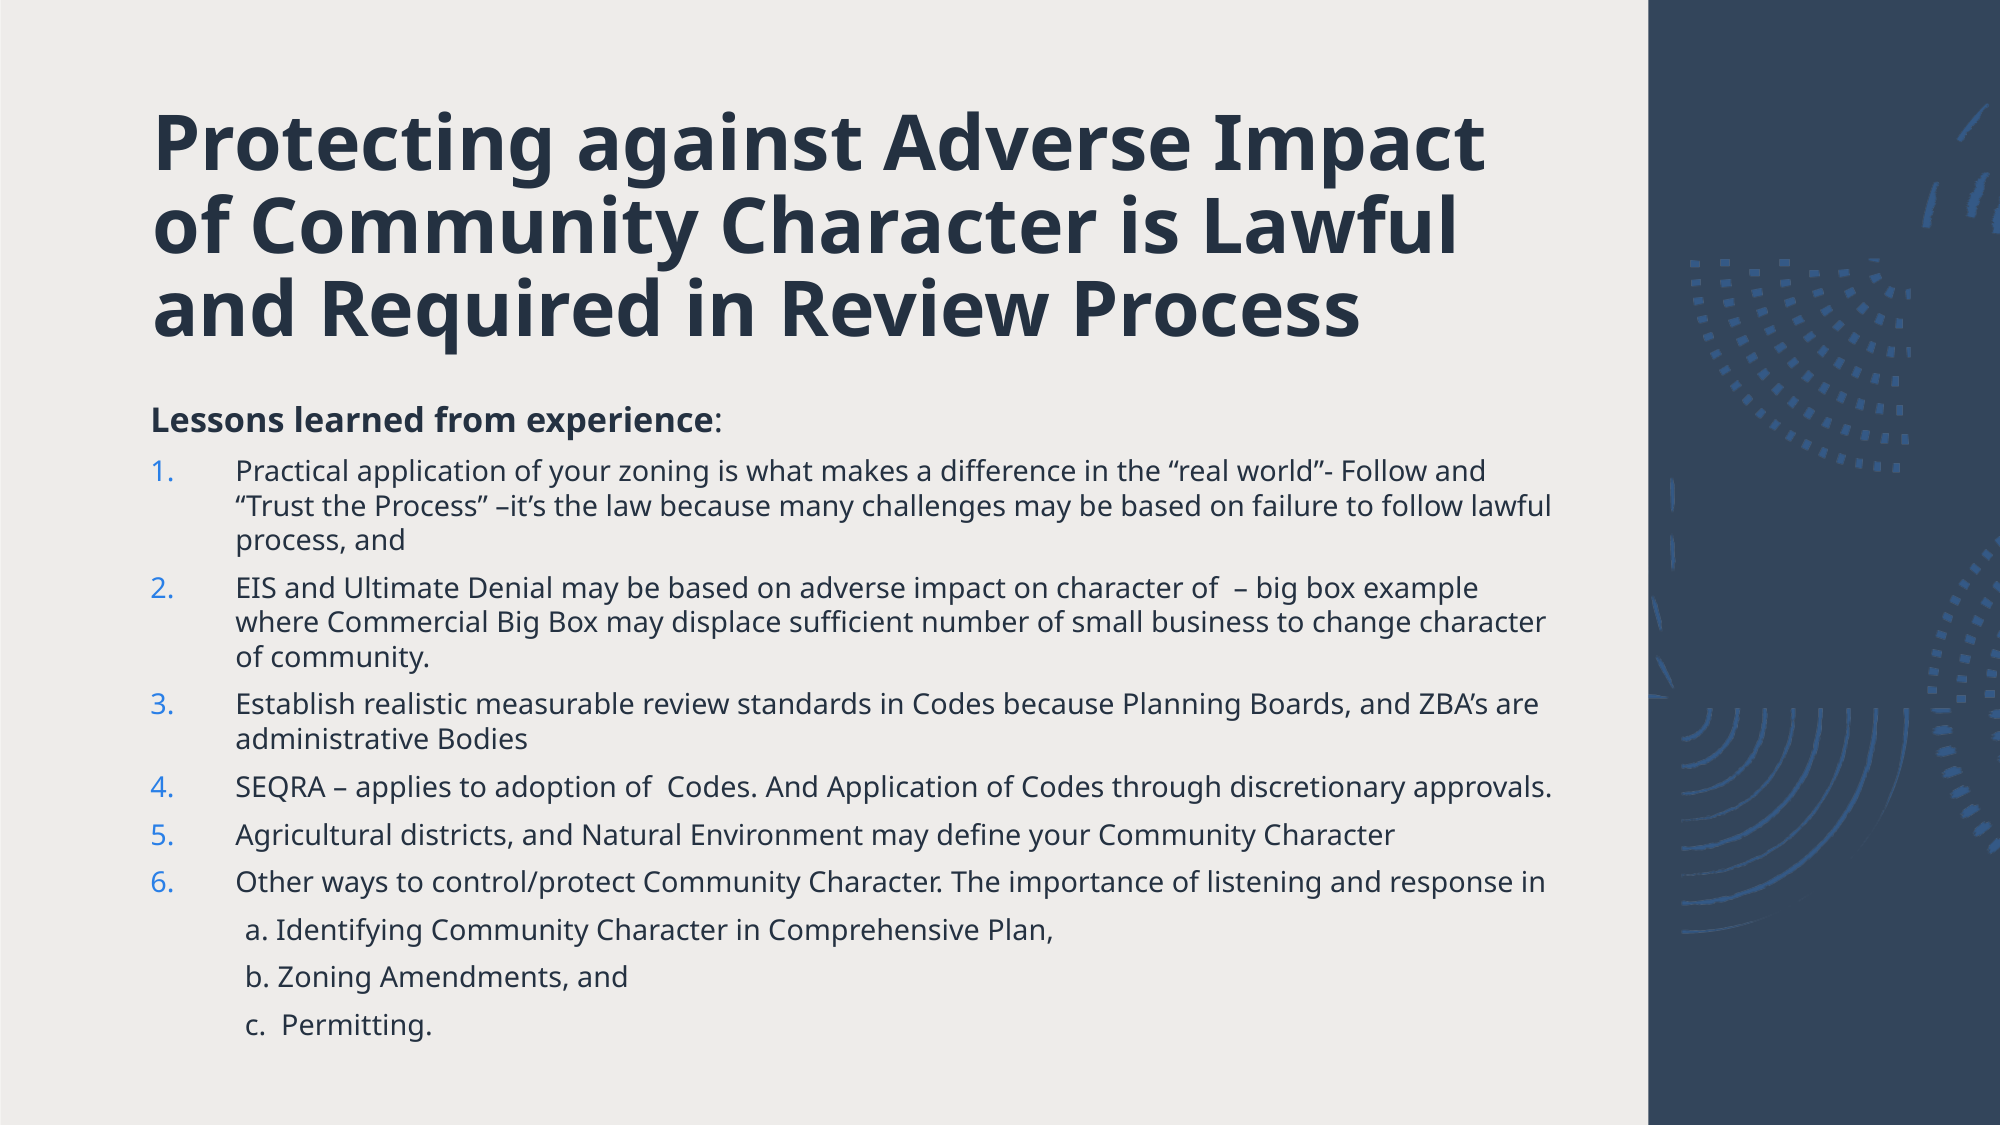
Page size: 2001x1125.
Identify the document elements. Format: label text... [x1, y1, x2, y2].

list Lessons learned from experience: Practical application of your zoning is what makes a difference in the “real world”- Follow and “Trust the Process” –it’s the law because many challenges may be based on failure to follow lawful process, and EIS and Ultimate Denial may be based on adverse impact on character of – big box example where Commercial Big Box may displace sufficient number of small business to change character of community. Establish realistic measurable review standards in Codes because Planning Boards, and ZBA’s are administrative Bodies SEQRA – applies to adoption of Codes. And Application of Codes through discretionary approvals. Agricultural districts, and Natural Environment may define your Community Character Other ways to control/protect Community Character. The importance of listening and response in a. Identifying Community Character in Comprehensive Plan, b. Zoning Amendments, and c. Permitting. [135, 391, 1573, 1065]
text_box [1647, 0, 2000, 1125]
title Protecting against Adverse Impact of Community Character is Lawful and Required in Review Process [137, 91, 1575, 365]
text_box [0, 0, 1647, 1125]
